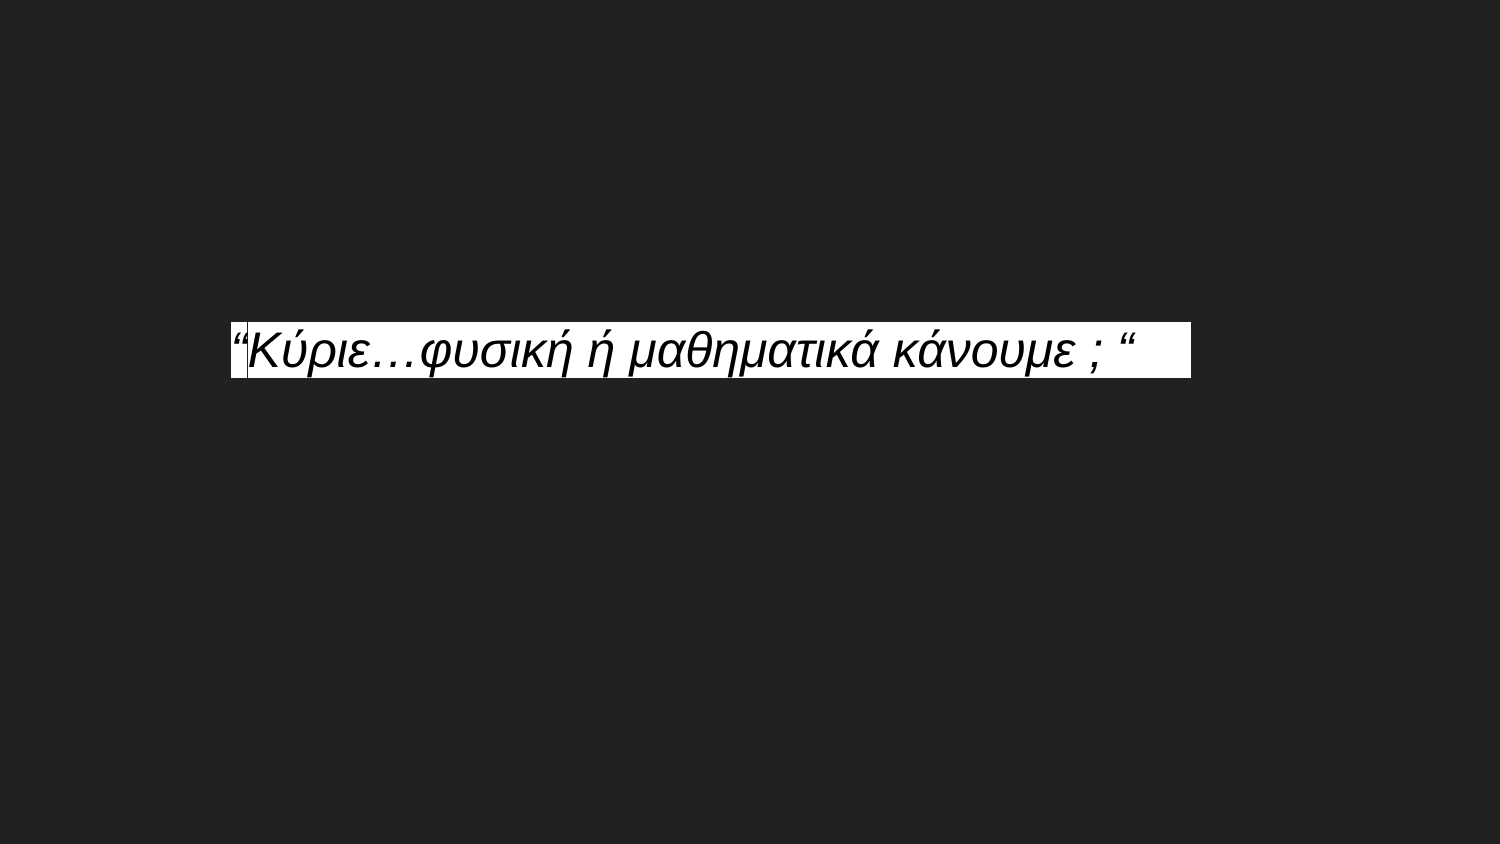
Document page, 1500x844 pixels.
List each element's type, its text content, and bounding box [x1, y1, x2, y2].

text_box “Κύριε…φυσική ή μαθηματικά κάνουμε ; “ [215, 302, 1219, 392]
